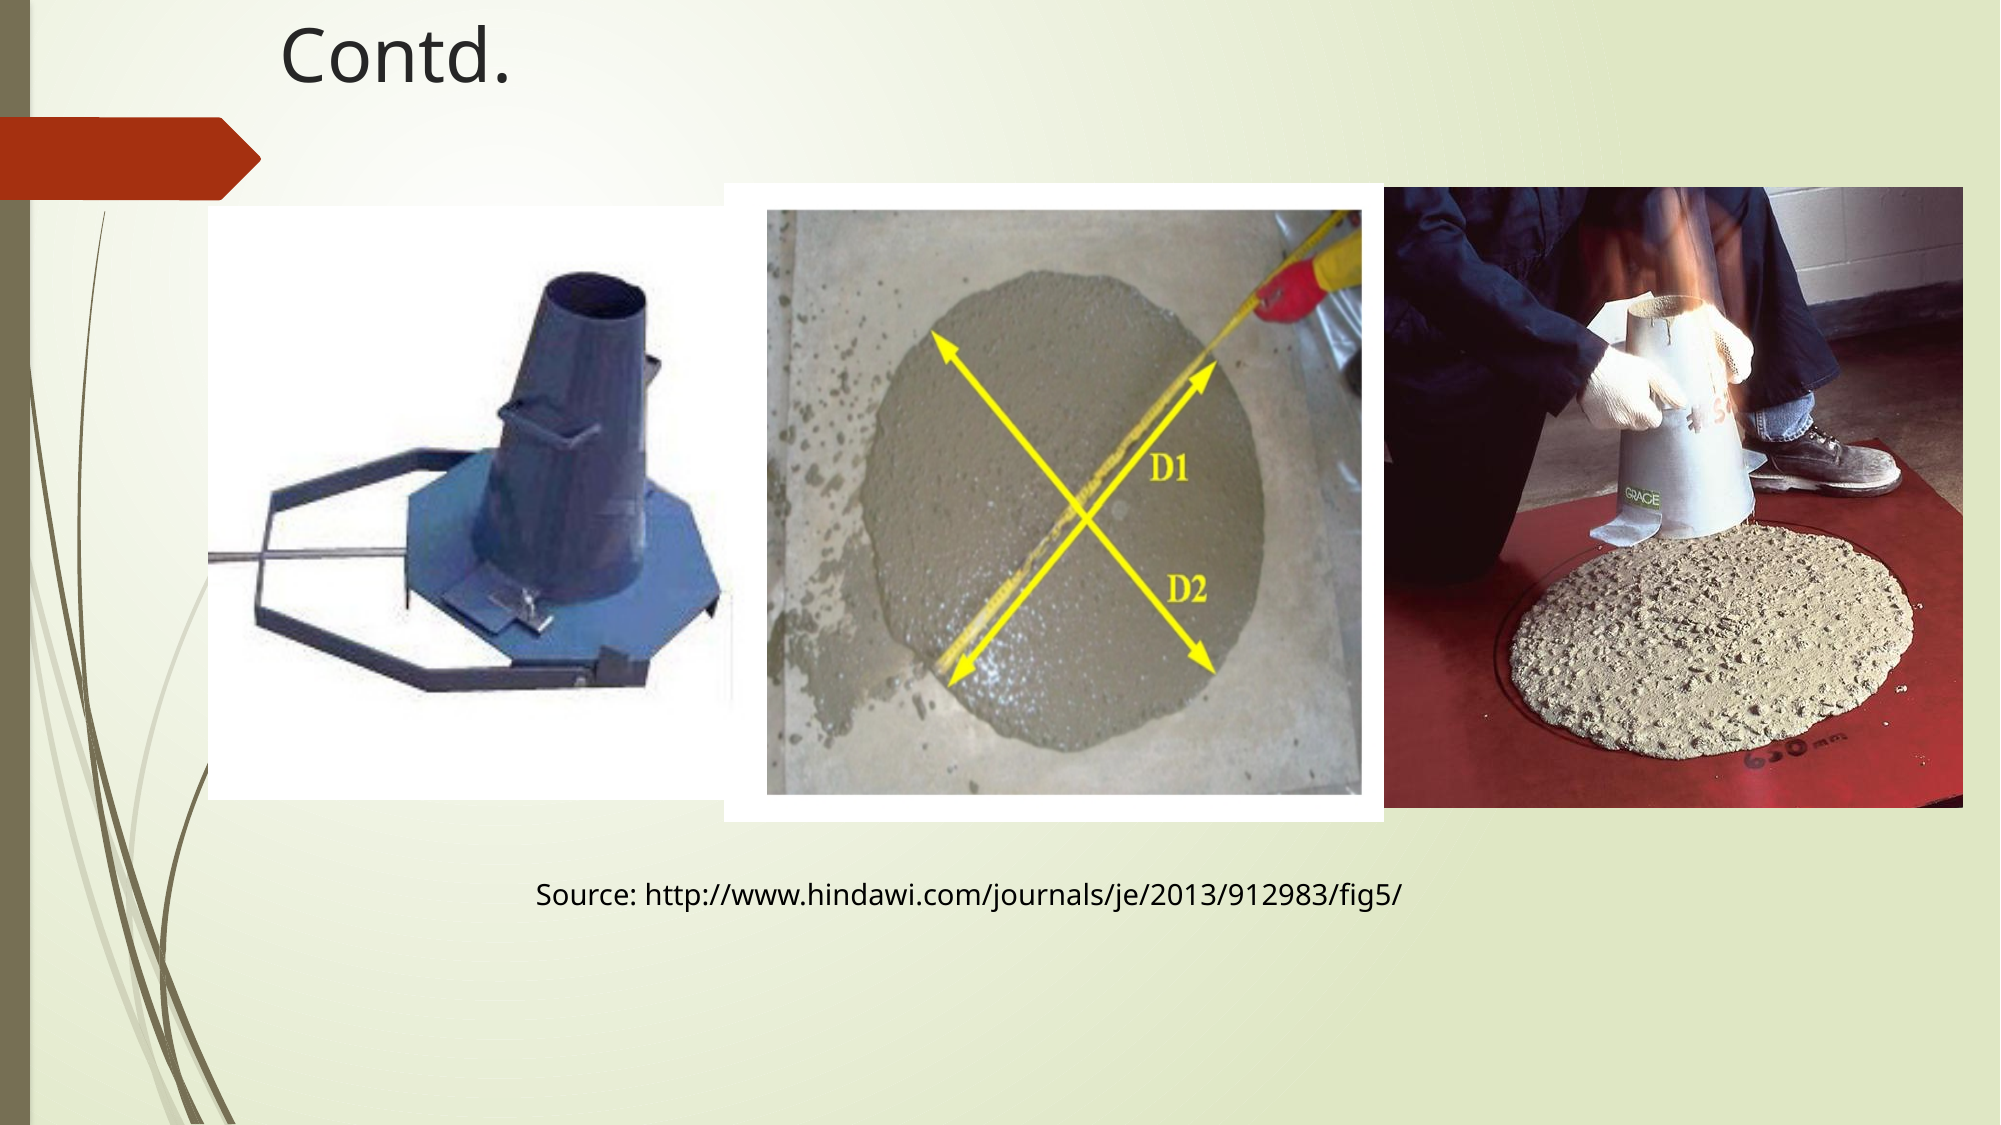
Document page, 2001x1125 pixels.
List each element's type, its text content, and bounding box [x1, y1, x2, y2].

text_box Source: http://www.hindawi.com/journals/je/2013/912983/fig5/ [521, 868, 1522, 919]
title Contd. [264, 0, 1727, 205]
picture [208, 183, 1384, 822]
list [1386, 187, 1963, 809]
